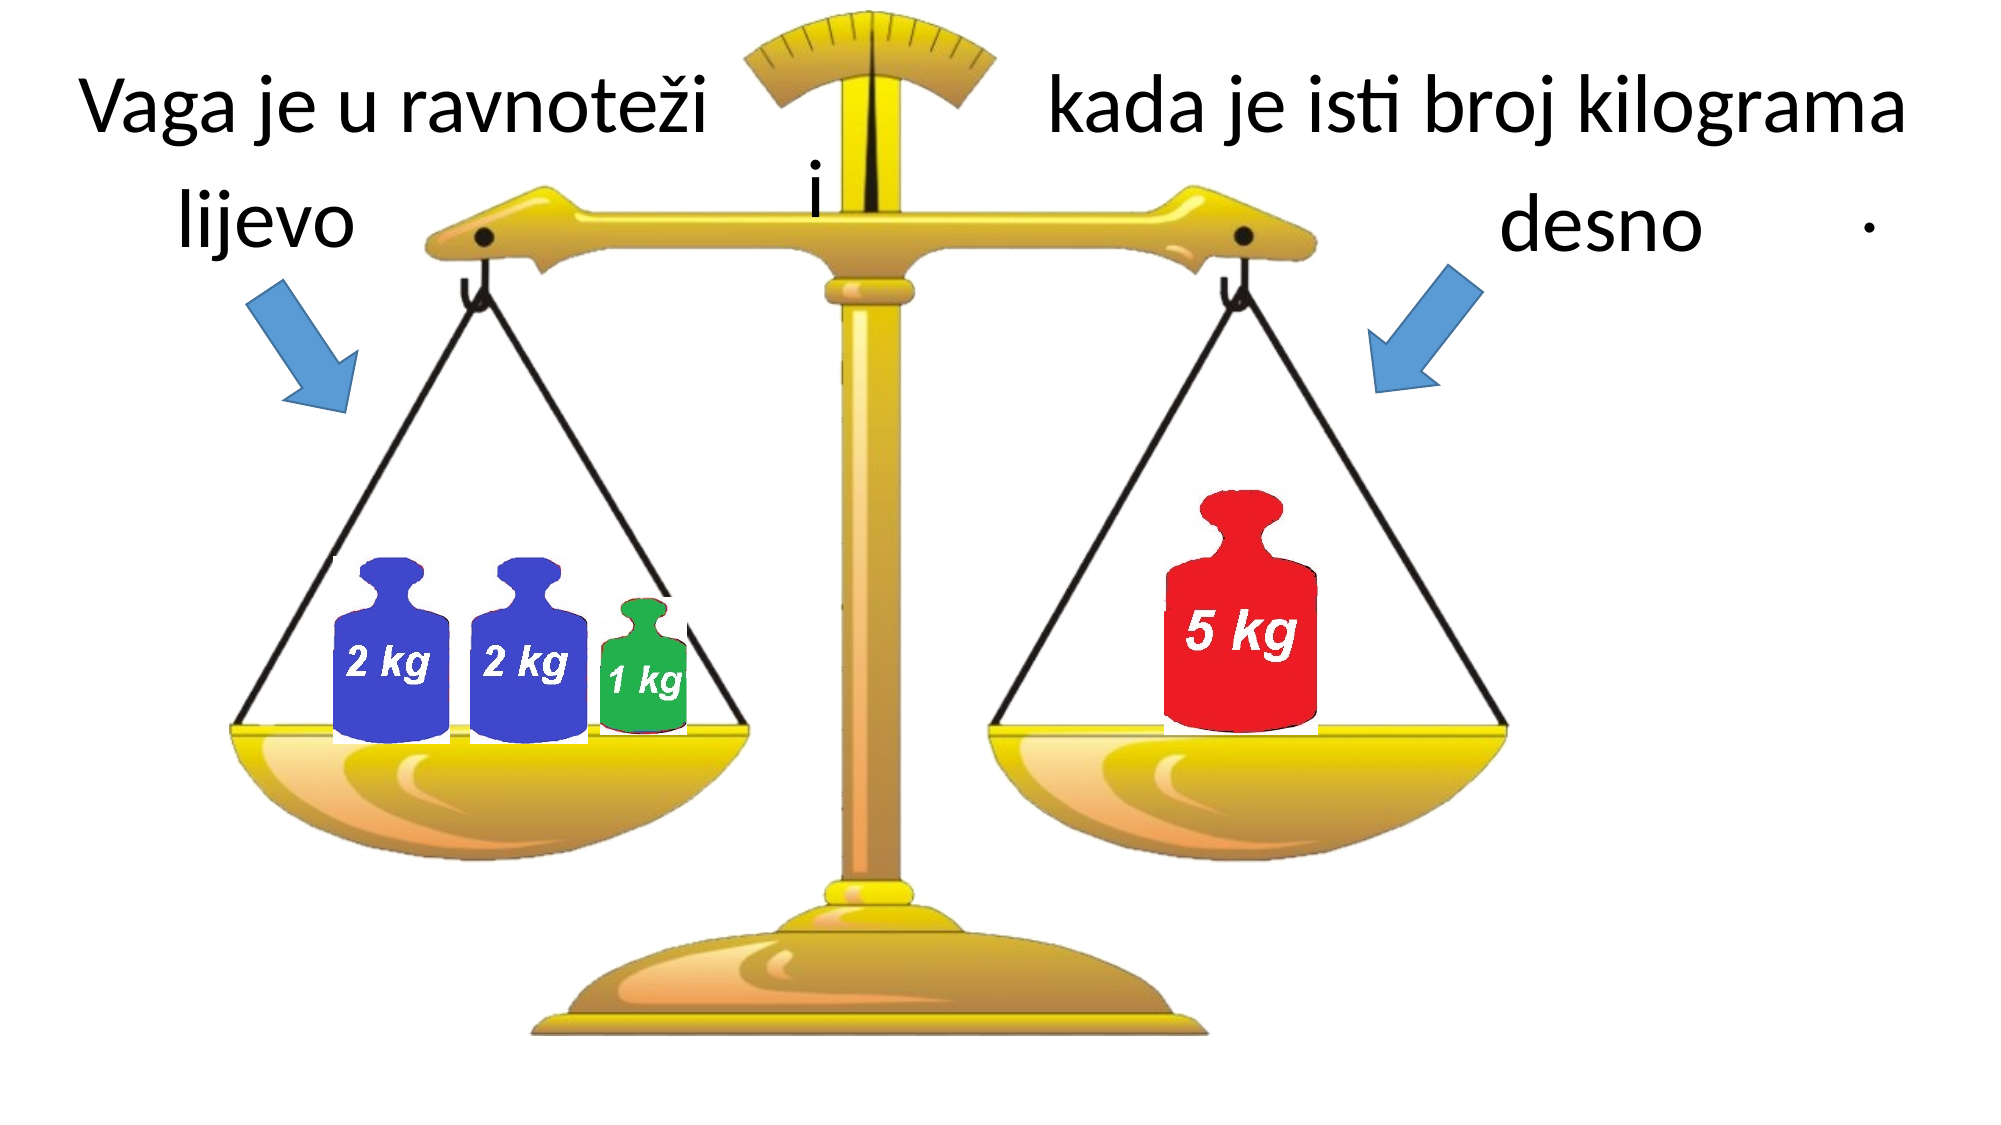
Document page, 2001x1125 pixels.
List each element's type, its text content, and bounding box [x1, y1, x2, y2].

picture [229, 10, 1511, 1036]
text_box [1376, 160, 1721, 408]
text_box Vaga je u ravnoteži kada je isti broj kilograma . [1511, 42, 1932, 257]
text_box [141, 157, 392, 425]
text_box Vaga je u ravnoteži kada je isti broj kilograma . [63, 42, 229, 257]
